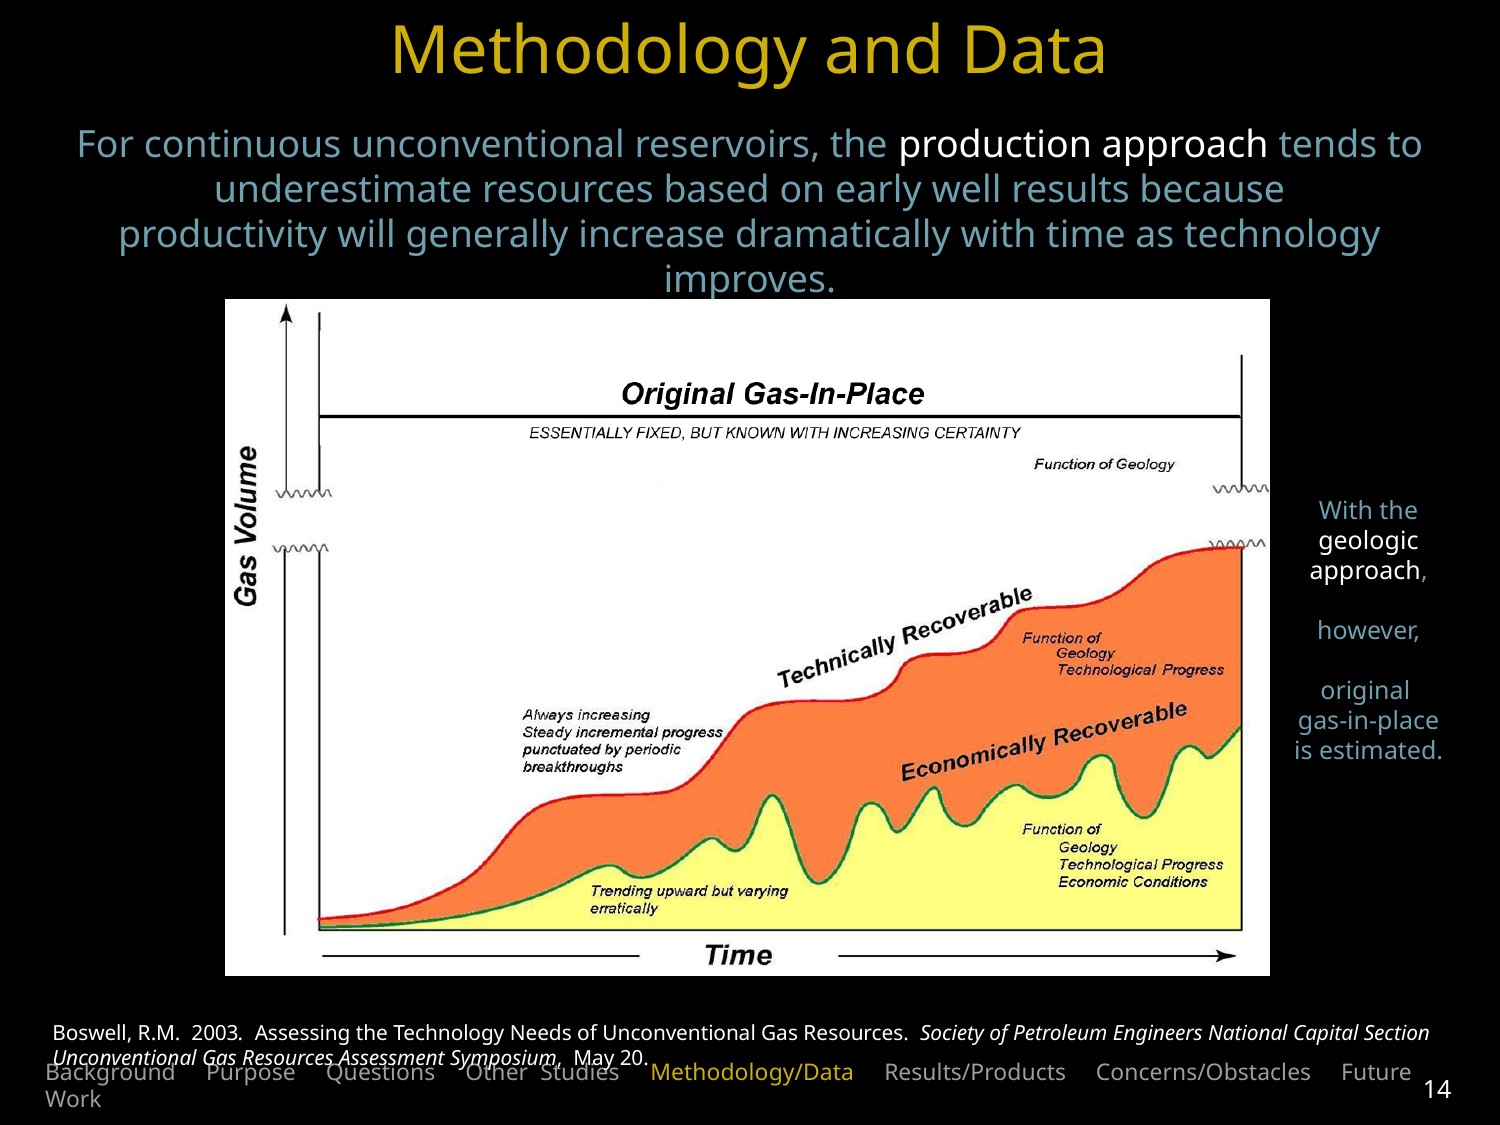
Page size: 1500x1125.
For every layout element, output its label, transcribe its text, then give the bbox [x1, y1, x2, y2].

text_box Boswell, R.M. 2003. Assessing the Technology Needs of Unconventional Gas Resources. Society of Petroleum Engineers National Capital Section Unconventional Gas Resources Assessment Symposium, May 20. [37, 1012, 1463, 1078]
slide_number 14 [1345, 1062, 1467, 1108]
picture [224, 299, 1270, 976]
text_box With the geologic approach, however, original gas-in-place is estimated. [1275, 487, 1475, 772]
text_box Methodology and Data [149, 0, 1350, 95]
footer Background Purpose Questions Other Studies Methodology/Data Results/Products Concerns/Obstacles Future Work [37, 1078, 1463, 1113]
text_box For continuous unconventional reservoirs, the production approach tends to underestimate resources based on early well results because productivity will generally increase dramatically with time as technology improves. [37, 112, 1463, 308]
